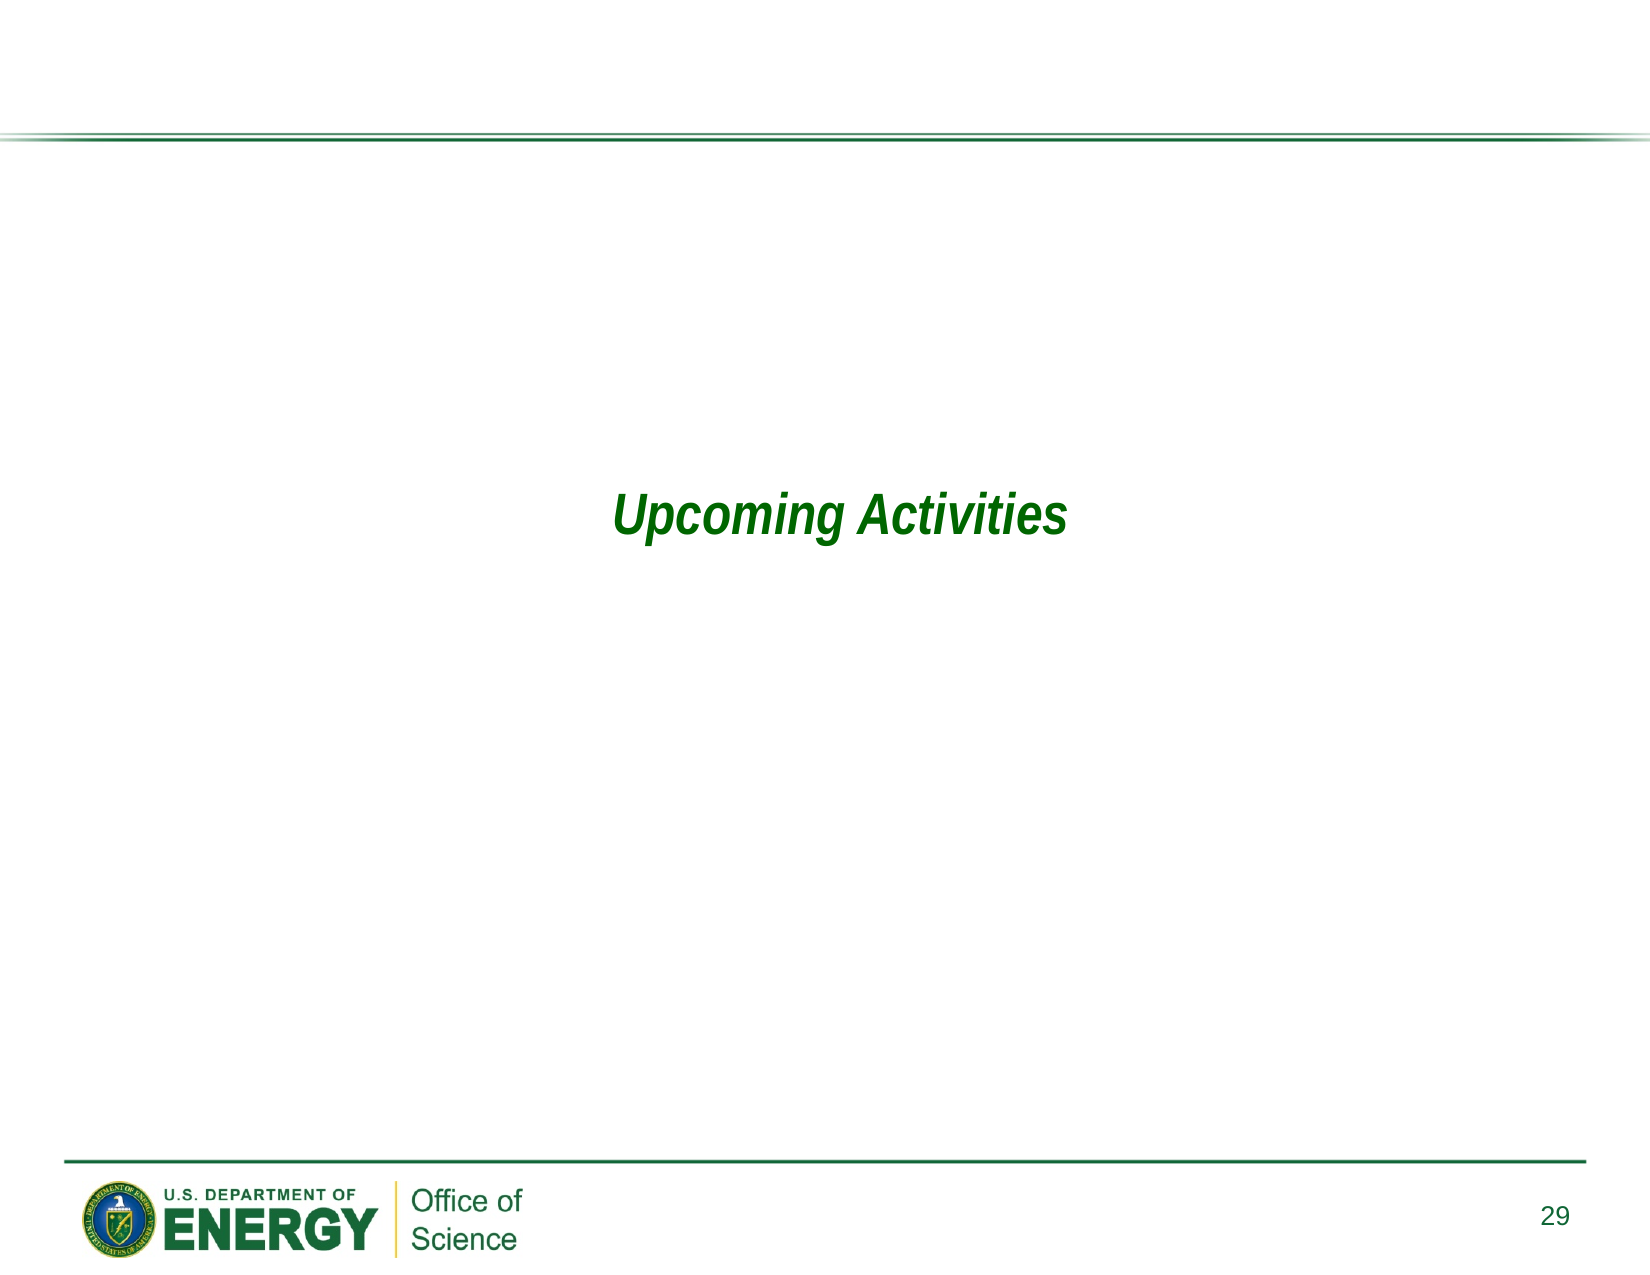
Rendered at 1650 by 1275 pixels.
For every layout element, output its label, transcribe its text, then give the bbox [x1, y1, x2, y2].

picture [0, 0, 1650, 1275]
slide_number 29 [1518, 1180, 1587, 1249]
text_box Upcoming Activities [221, 468, 1460, 554]
